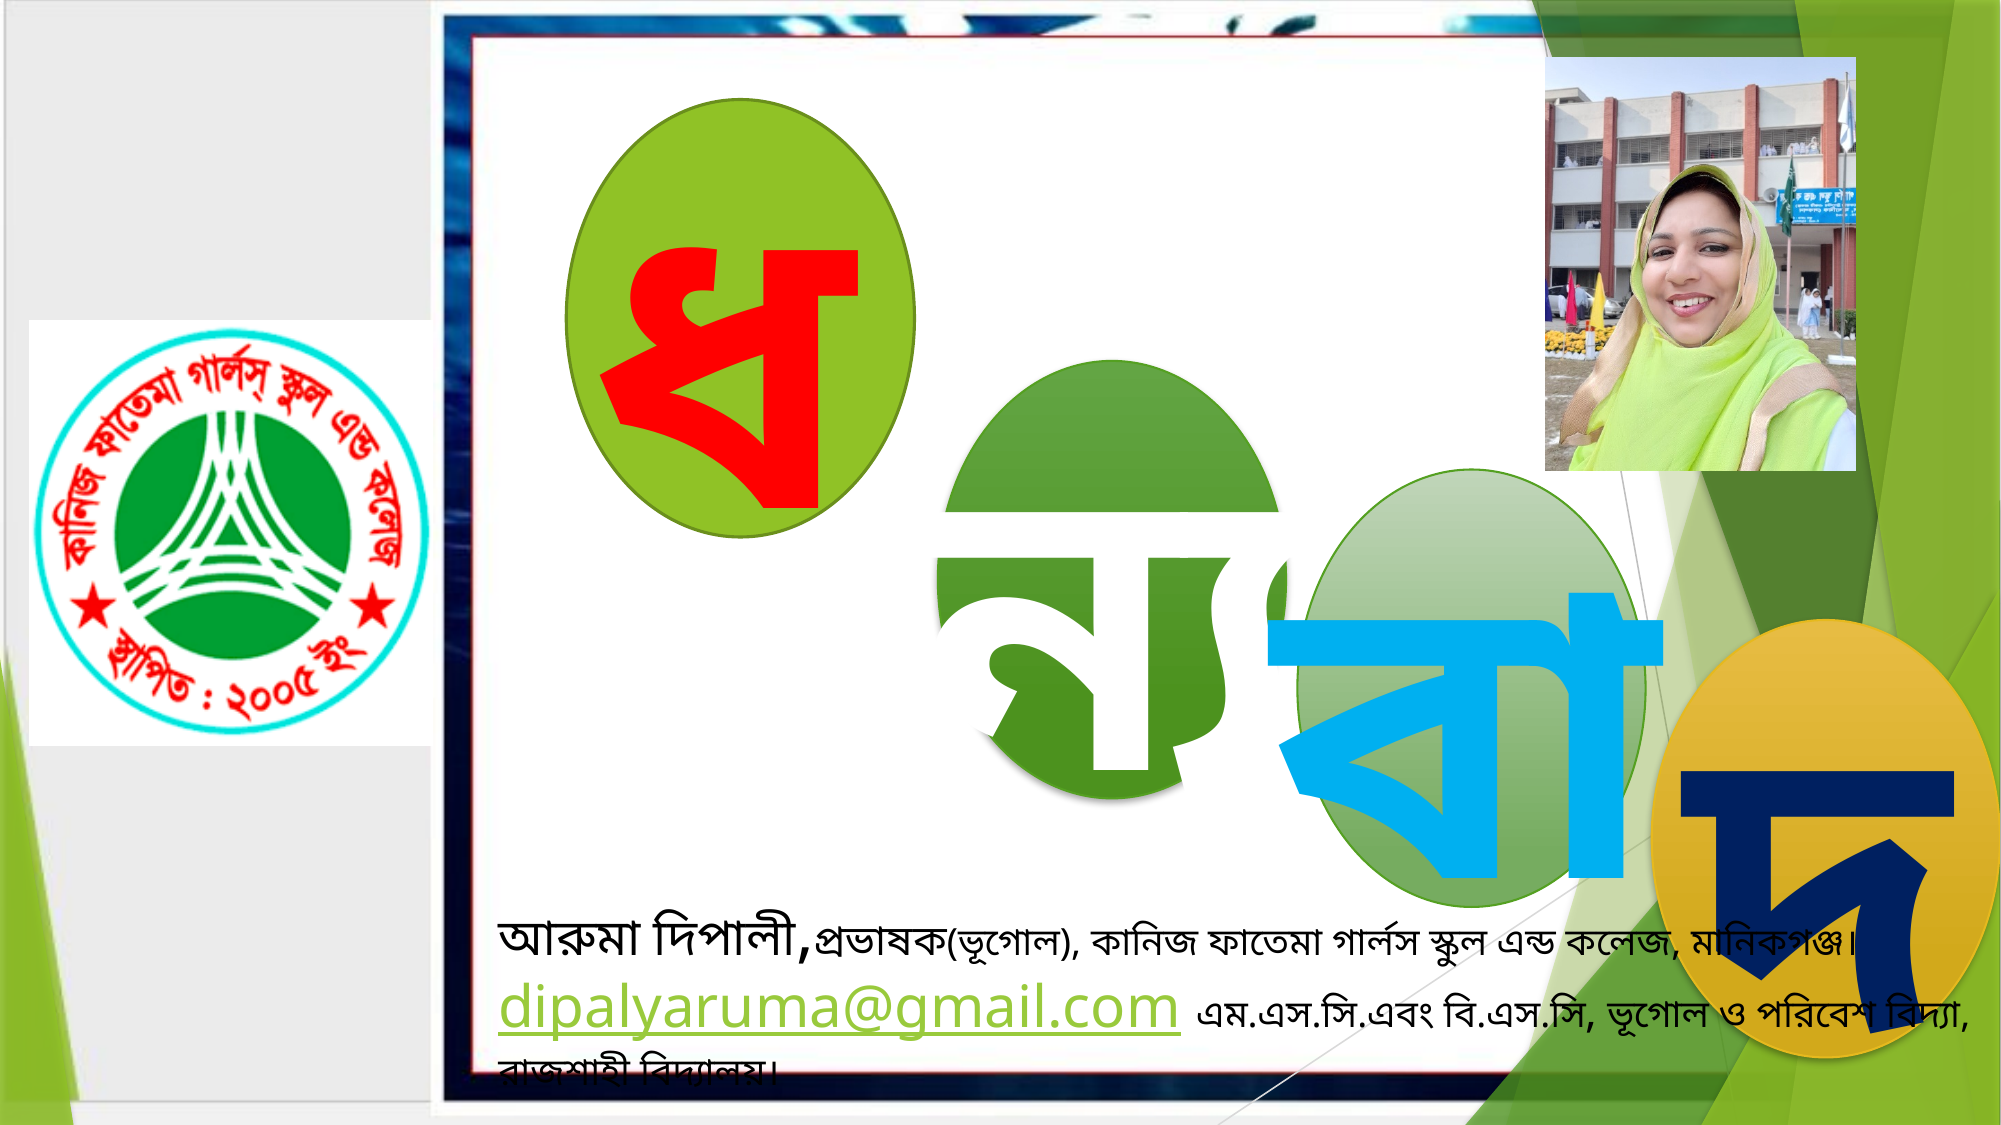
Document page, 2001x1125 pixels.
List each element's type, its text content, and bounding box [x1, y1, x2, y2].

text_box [937, 347, 1287, 867]
picture [1287, 558, 1296, 620]
picture [0, 0, 1856, 1125]
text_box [565, 86, 915, 606]
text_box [1651, 606, 2000, 1125]
picture [1287, 666, 1296, 739]
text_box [1296, 456, 1647, 976]
text_box আরুমা দিপালী,প্রভাষক(ভূগোল), কানিজ ফাতেমা গার্লস স্কুল এন্ড কলেজ, মানিকগঞ্জ। dipalyaruma@gmail.com এম.এস.সি.এবং বি.এস.সি, ভূগোল ও পরিবেশ বিদ্যা, রাজশাহী বিদ্যালয়। [483, 881, 1646, 1125]
